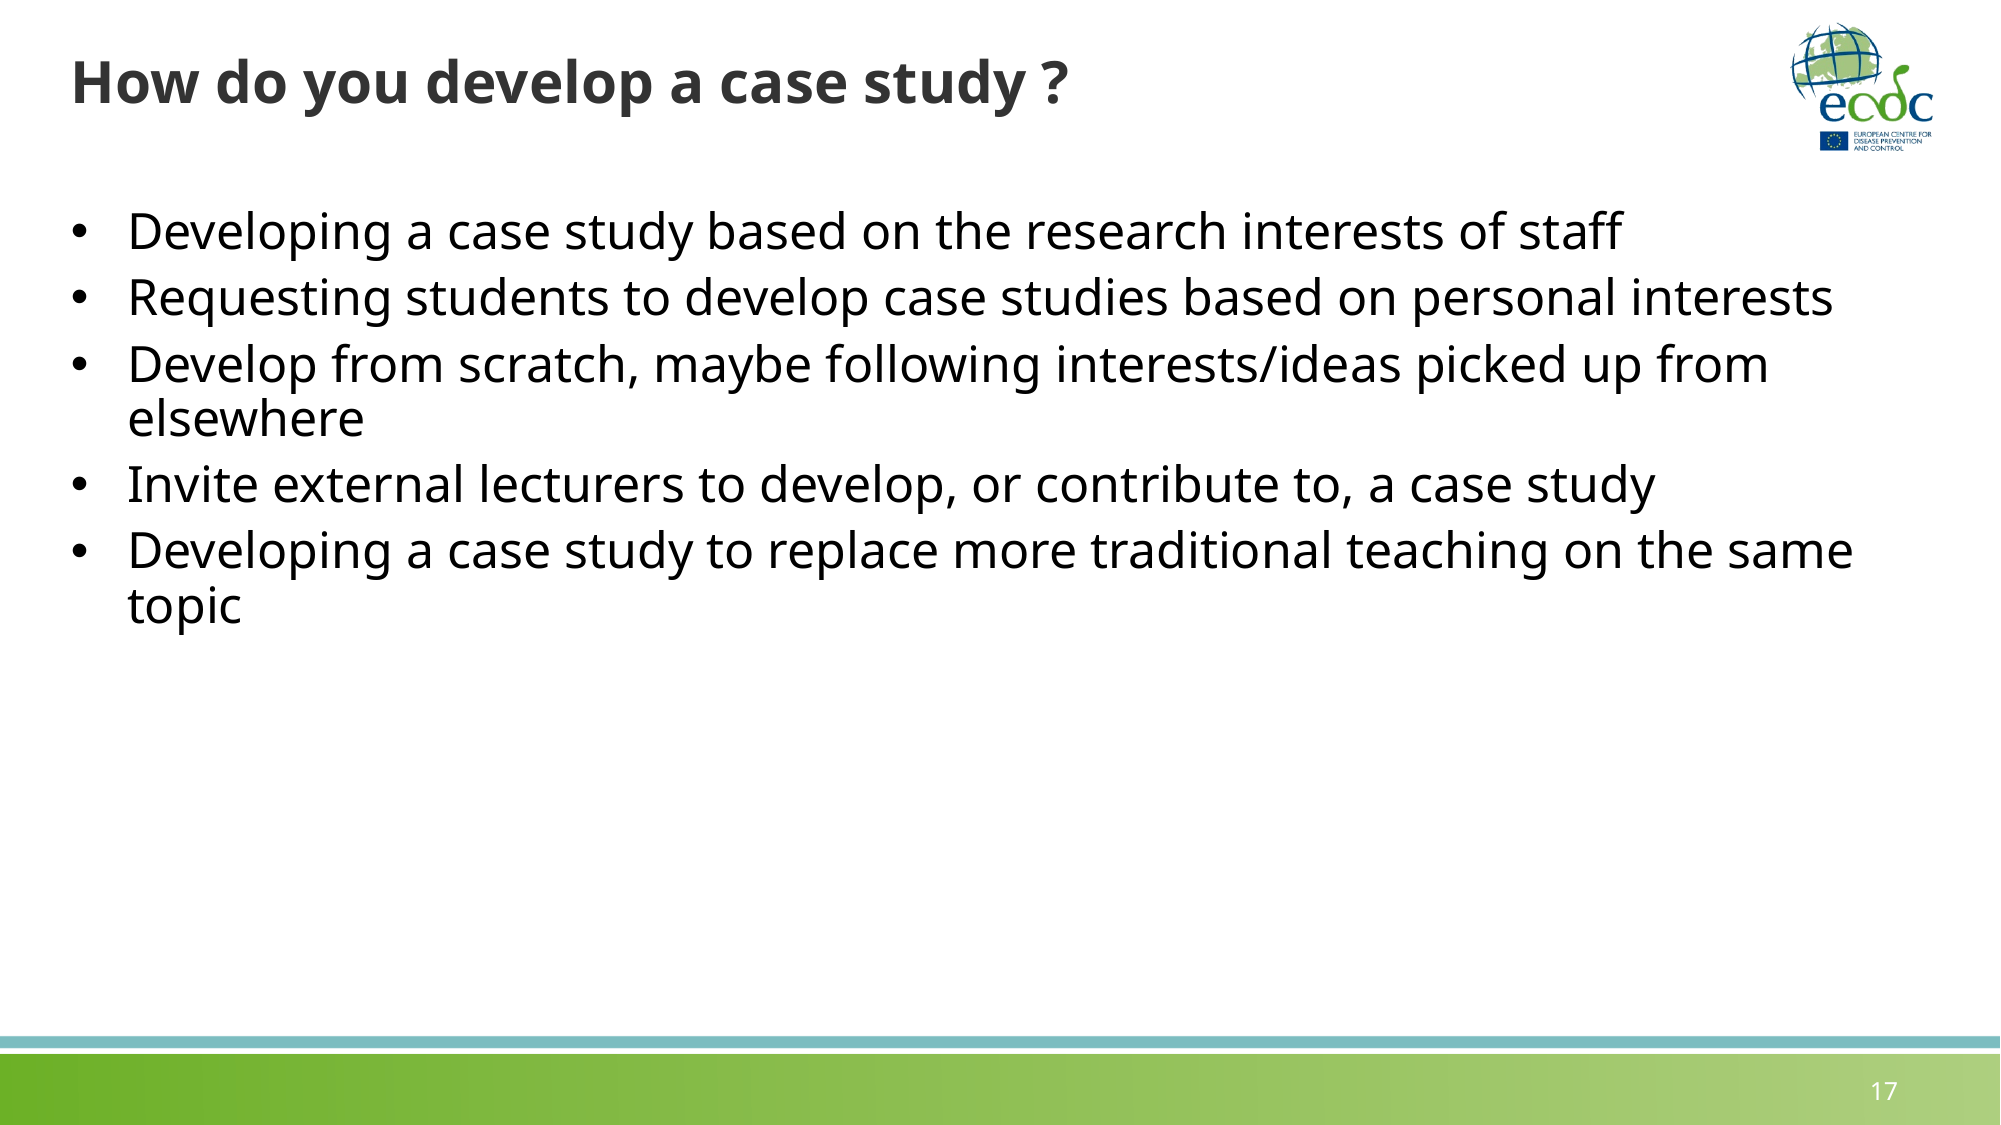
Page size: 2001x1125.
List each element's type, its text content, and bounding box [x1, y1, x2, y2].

picture [0, 0, 2000, 1125]
list Developing a case study based on the research interests of staff Requesting students to develop case studies based on personal interests Develop from scratch, maybe following interests/ideas picked up from elsewhere Invite external lecturers to develop, or contribute to, a case study Developing a case study to replace more traditional teaching on the same topic [70, 205, 1936, 1025]
slide_number 17 [1494, 1062, 1914, 1123]
title How do you develop a case study ? [70, 52, 1764, 184]
